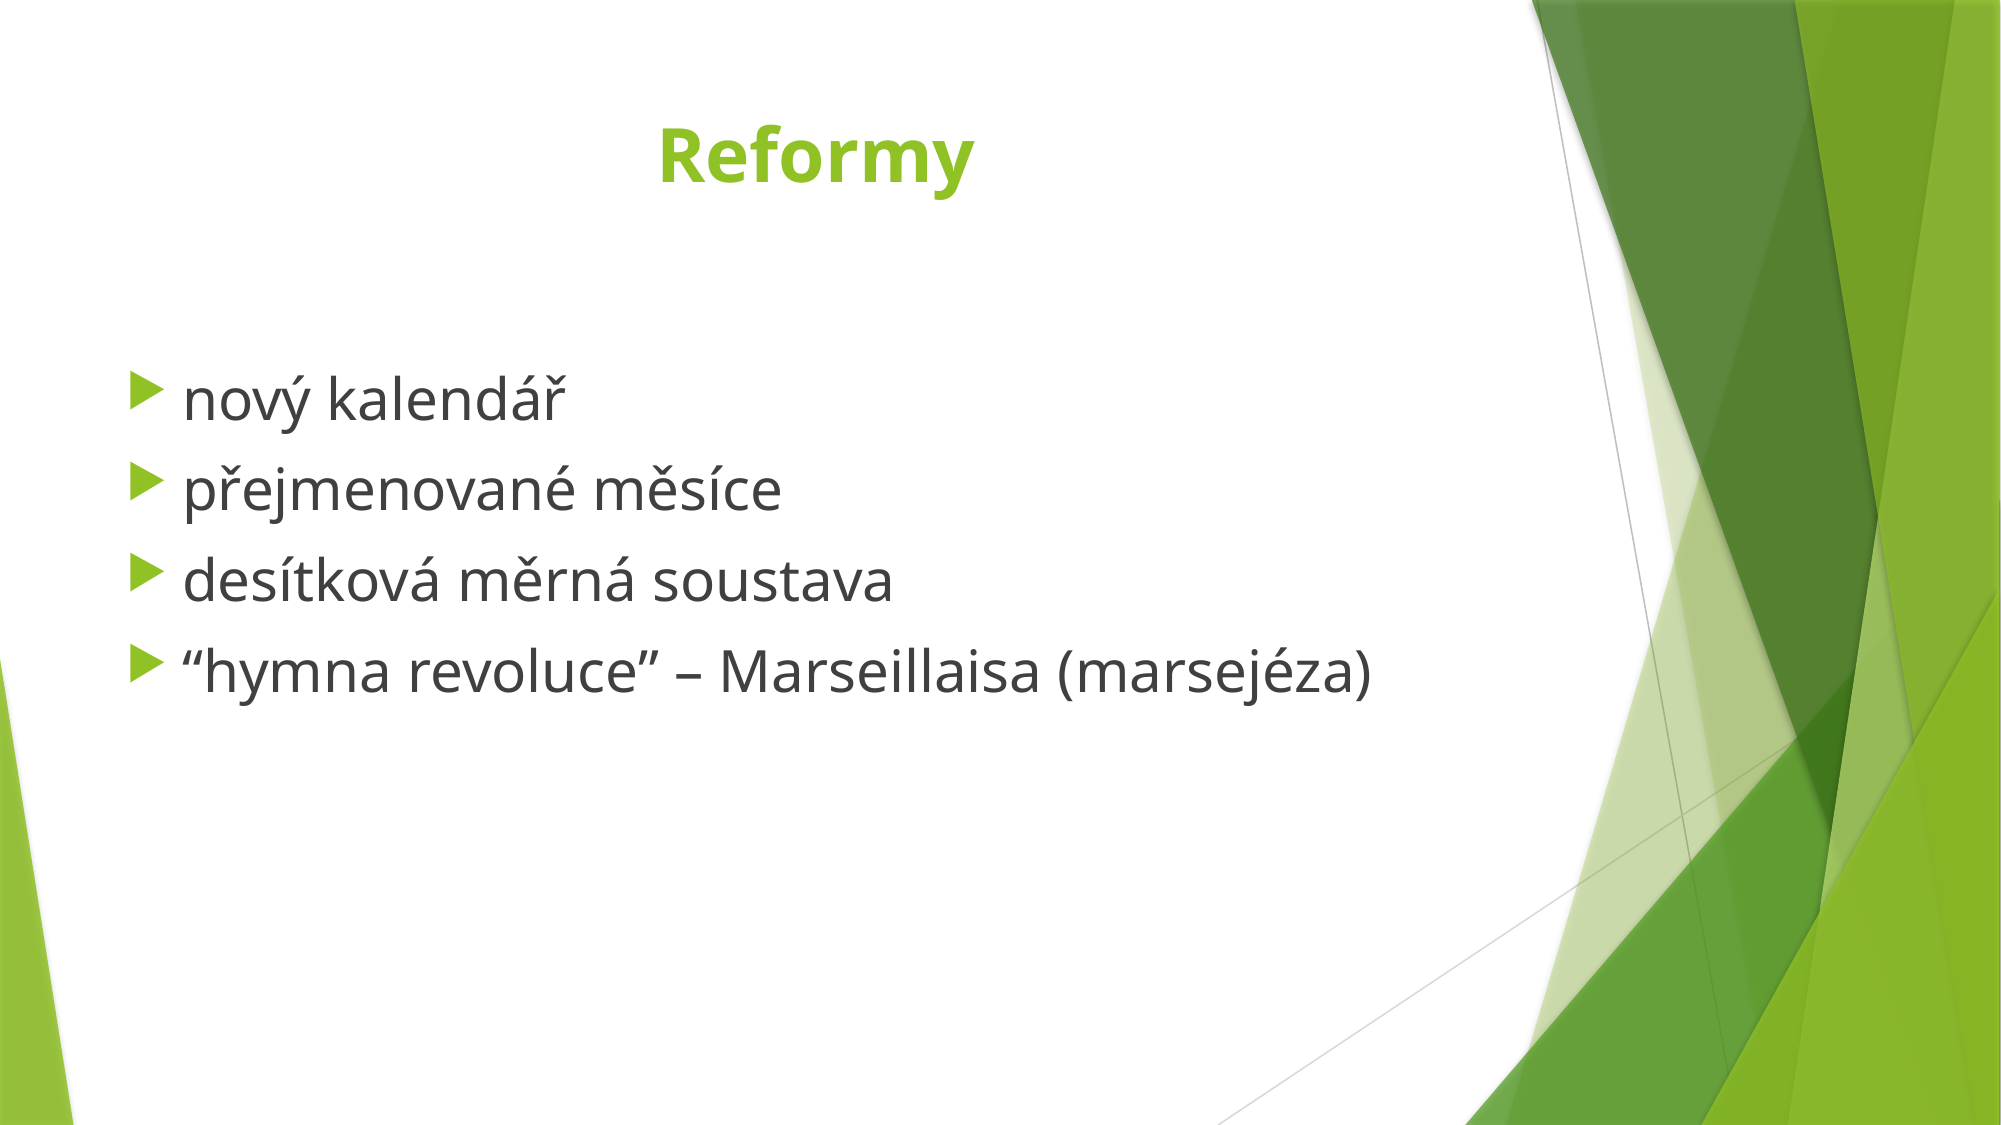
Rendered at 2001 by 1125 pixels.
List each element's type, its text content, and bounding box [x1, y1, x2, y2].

list nový kalendář přejmenované měsíce desítková měrná soustava “hymna revoluce” – Marseillaisa (marsejéza) [111, 354, 1522, 992]
title Reformy [111, 99, 1522, 317]
